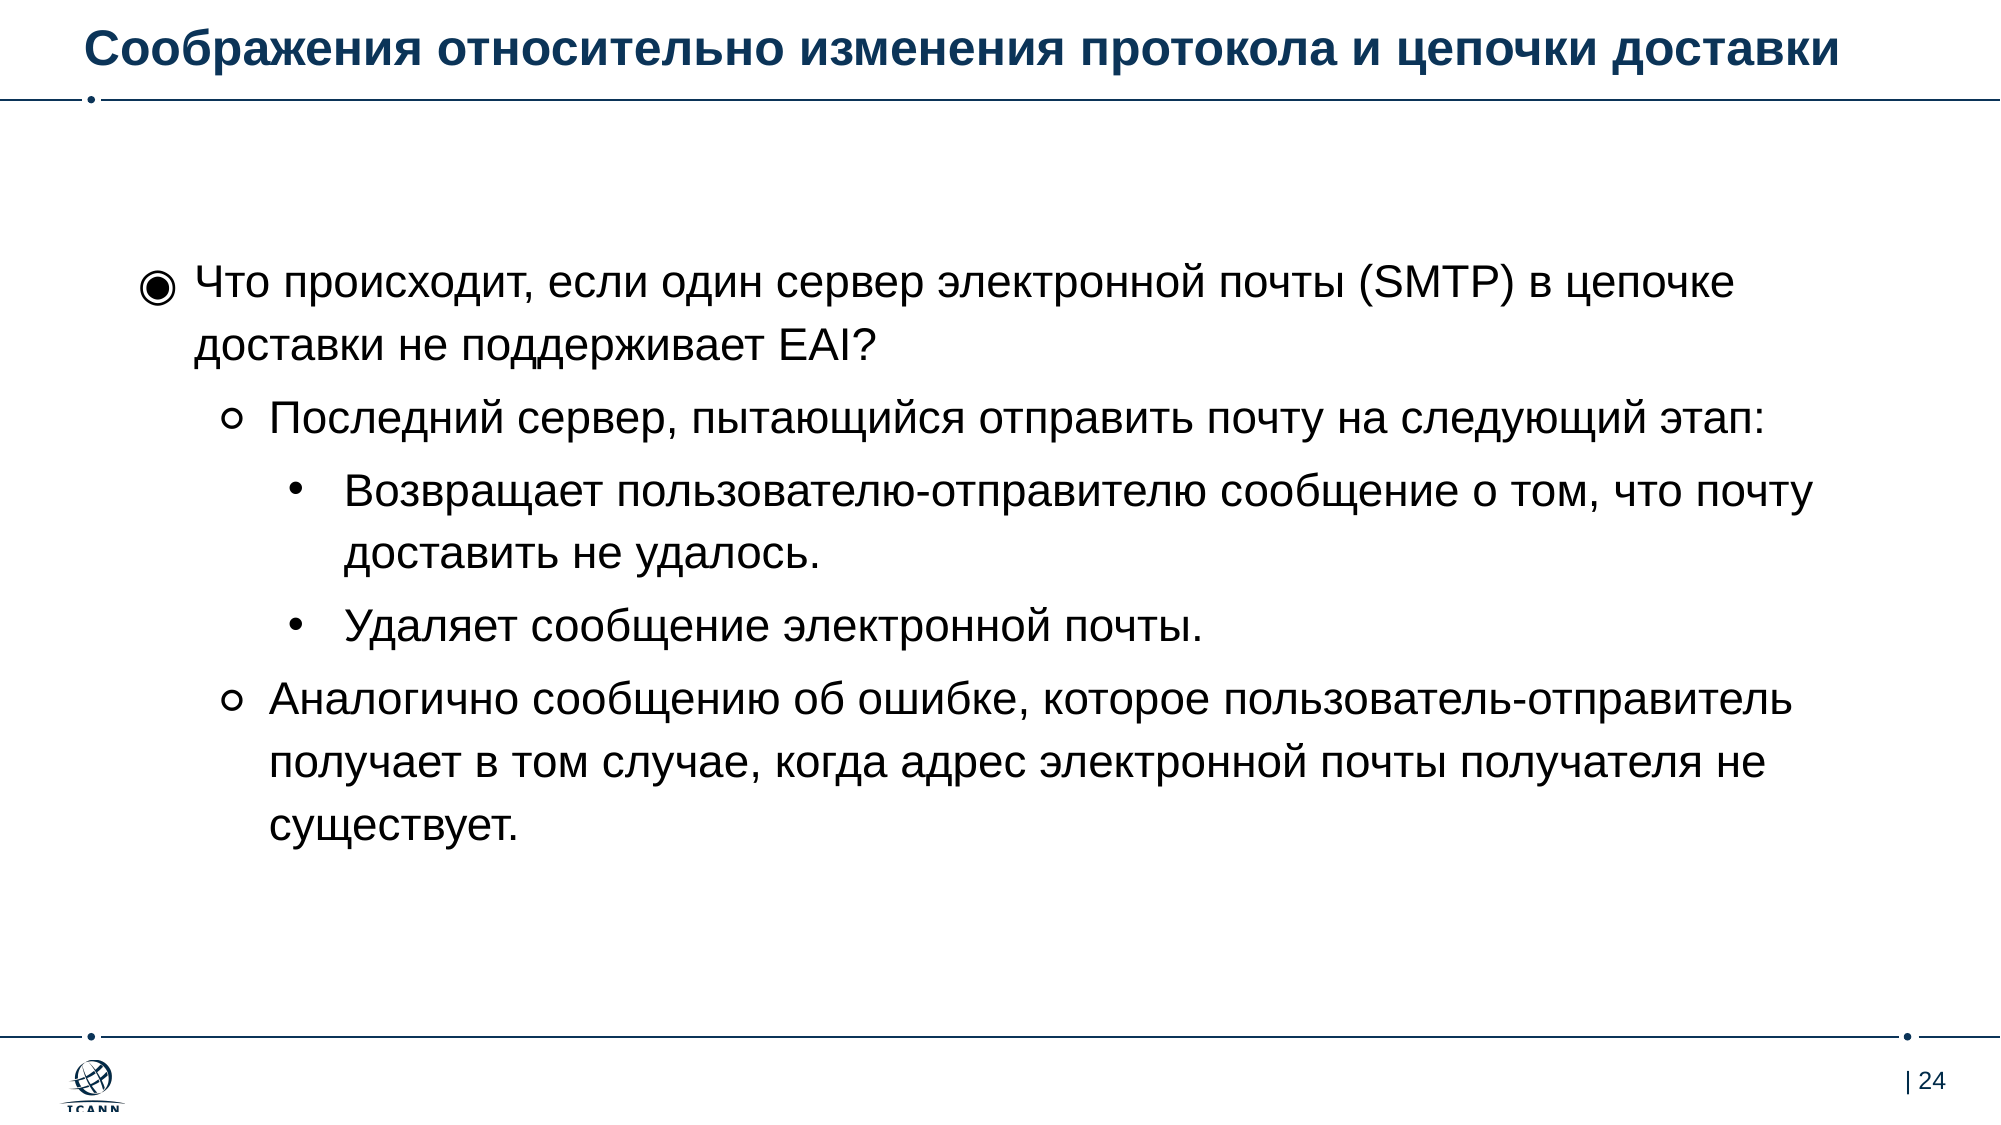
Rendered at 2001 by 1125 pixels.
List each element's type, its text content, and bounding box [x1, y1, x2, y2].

list Что происходит, если один сервер электронной почты (SMTP) в цепочке доставки не поддерживает EAI? Последний сервер, пытающийся отправить почту на следующий этап: Возвращает пользователю-отправителю сообщение о том, что почту доставить не удалось. Удаляет сообщение электронной почты. Аналогично сообщению об ошибке, которое пользователь-отправитель получает в том случае, когда адрес электронной почты получателя не существует. [137, 244, 1834, 990]
title Соображения относительно изменения протокола и цепочки доставки [68, 7, 1924, 82]
picture [59, 1060, 125, 1112]
